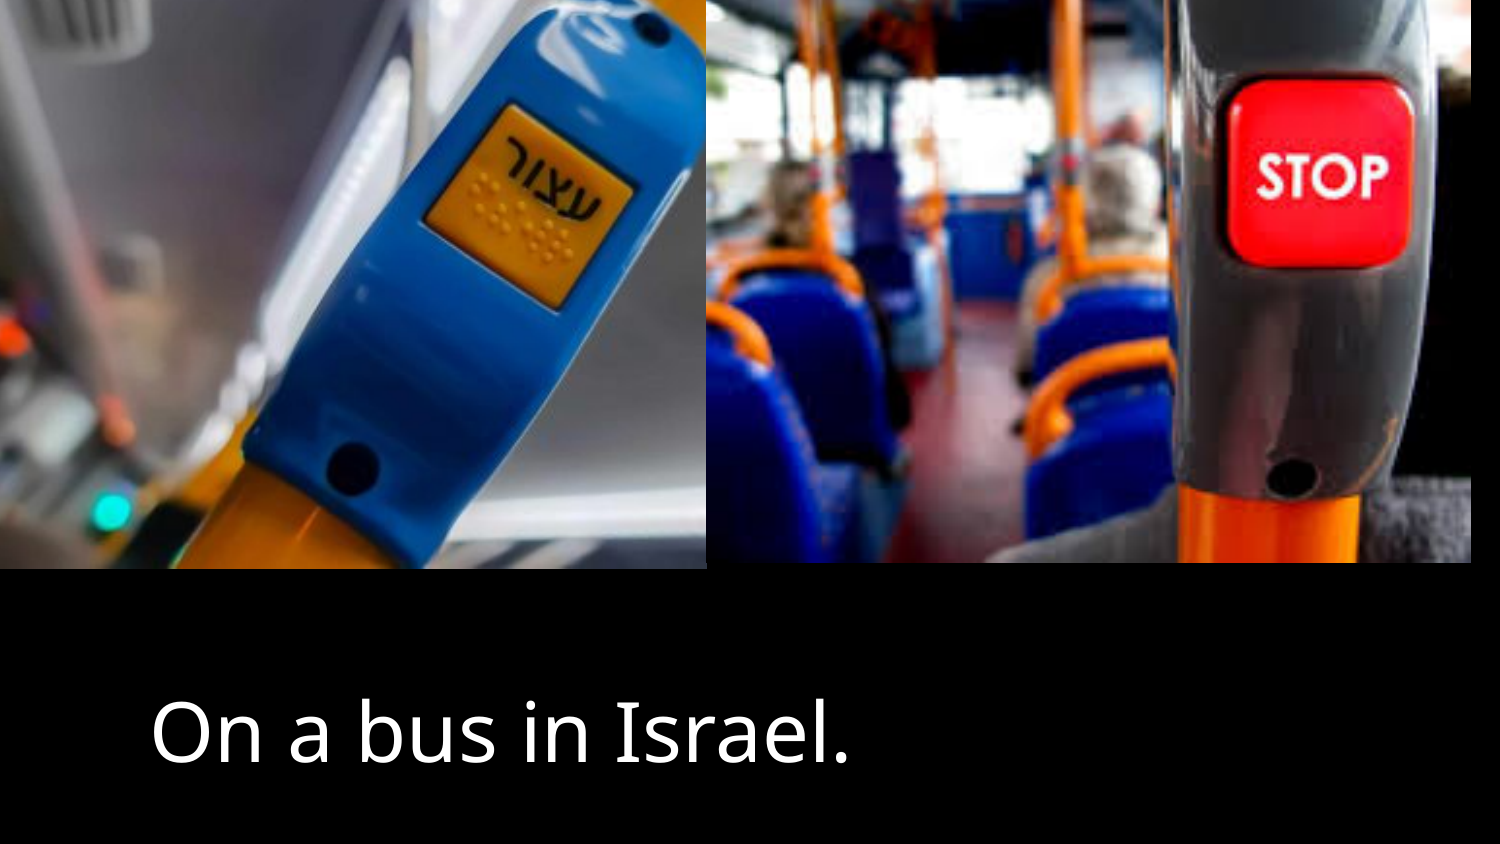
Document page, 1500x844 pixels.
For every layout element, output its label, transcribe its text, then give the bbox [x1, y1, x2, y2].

text_box On a bus in Israel. [134, 671, 869, 787]
picture [0, 0, 1471, 582]
subtitle [48, 596, 1449, 816]
